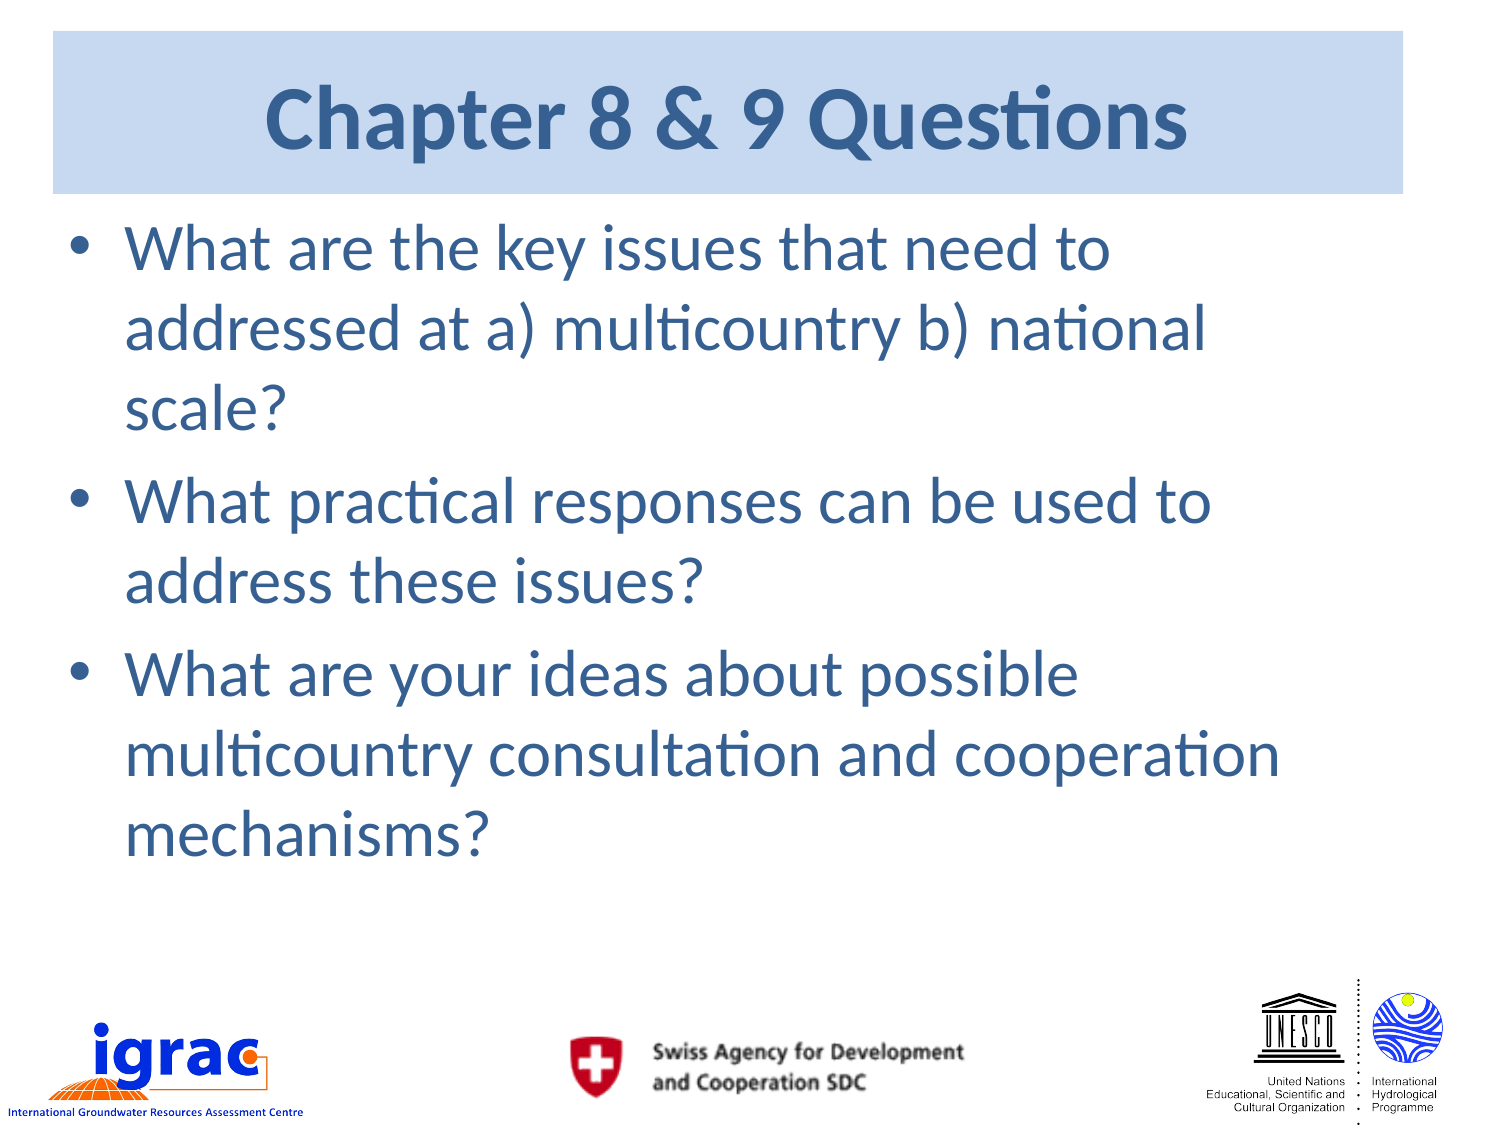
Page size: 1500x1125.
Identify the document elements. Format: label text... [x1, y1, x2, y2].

picture [1206, 979, 1443, 1125]
picture [560, 1011, 1013, 1125]
title Chapter 8 & 9 Questions [53, 30, 1404, 194]
list What are the key issues that need to addressed at a) multicountry b) national scale? What practical responses can be used to address these issues? What are your ideas about possible multicountry consultation and cooperation mechanisms? [53, 196, 1404, 976]
picture [0, 1017, 316, 1125]
